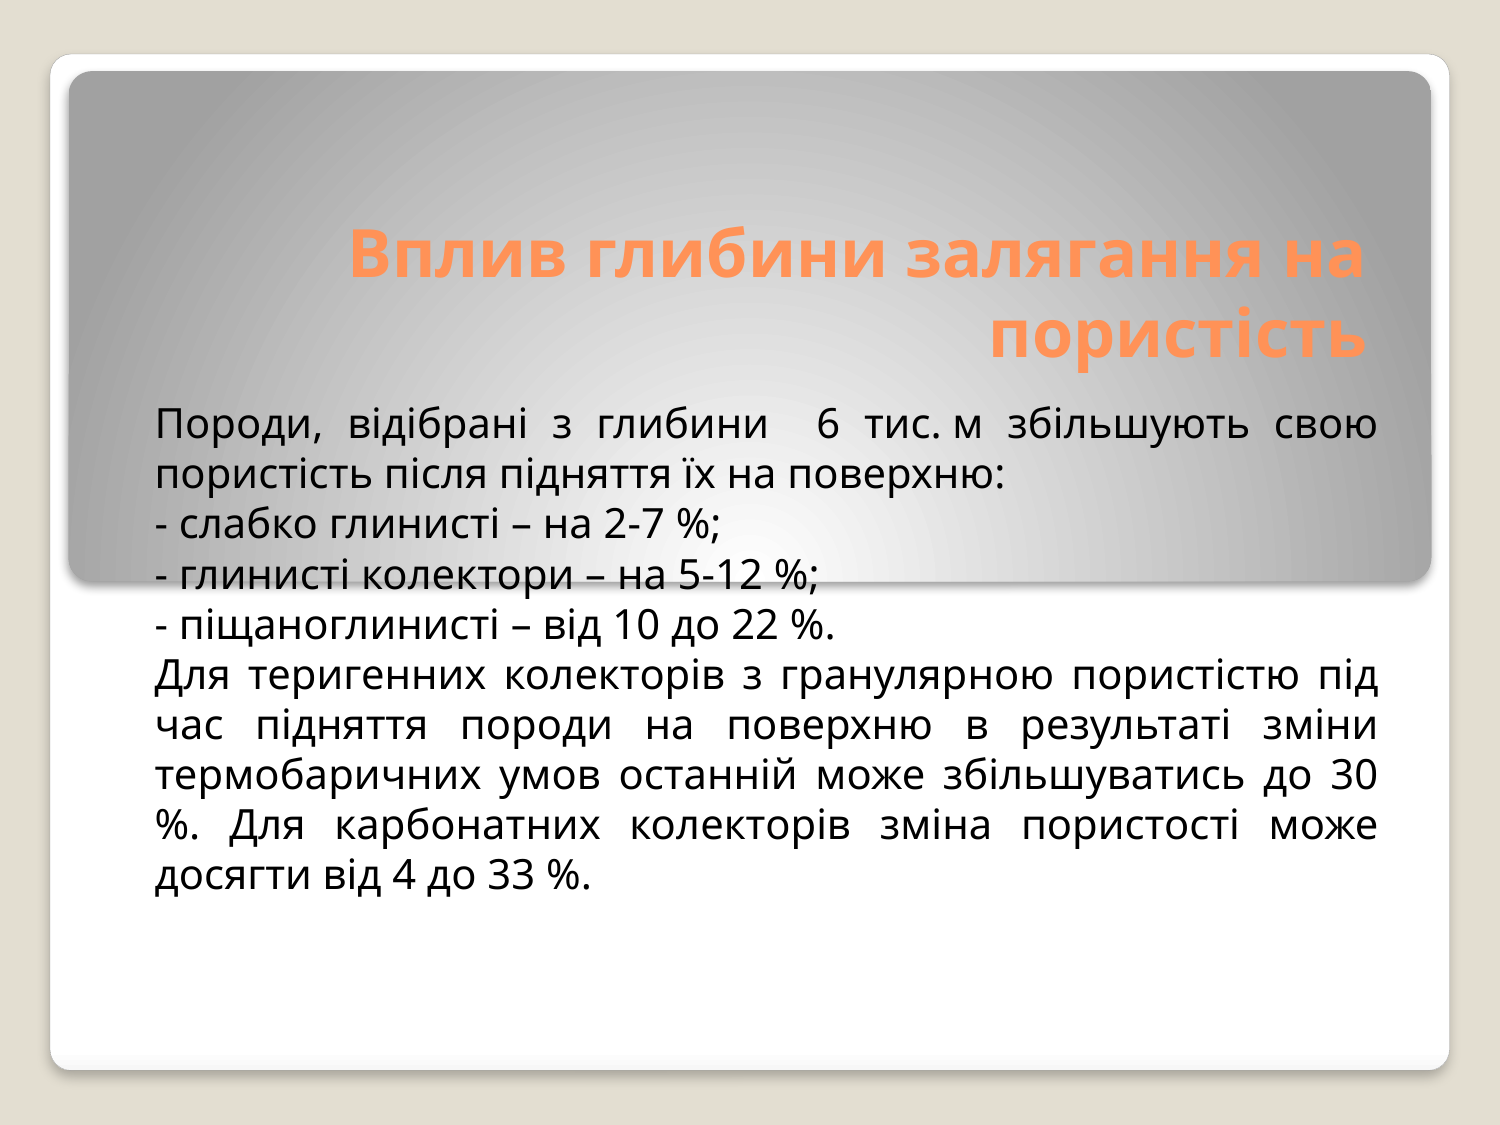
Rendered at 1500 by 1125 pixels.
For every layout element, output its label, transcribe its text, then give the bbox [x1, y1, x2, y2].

subtitle Породи, відібрані з глибини 6 тис. м збільшують свою пористість після підняття їх на поверхню: - слабко глинисті – на 2-7 %; - глинисті колектори – на 5-12 %; - піщаноглинисті – від 10 до 22 %. Для теригенних колекторів з гранулярною пористістю під час підняття породи на поверхню в результаті зміни термобаричних умов останній може збільшуватись до 30 %. Для карбонатних колекторів зміна пористості може досягти від 4 до 33 %. [118, 397, 1394, 1035]
title Вплив глибини залягання на пористість [100, 78, 1376, 379]
